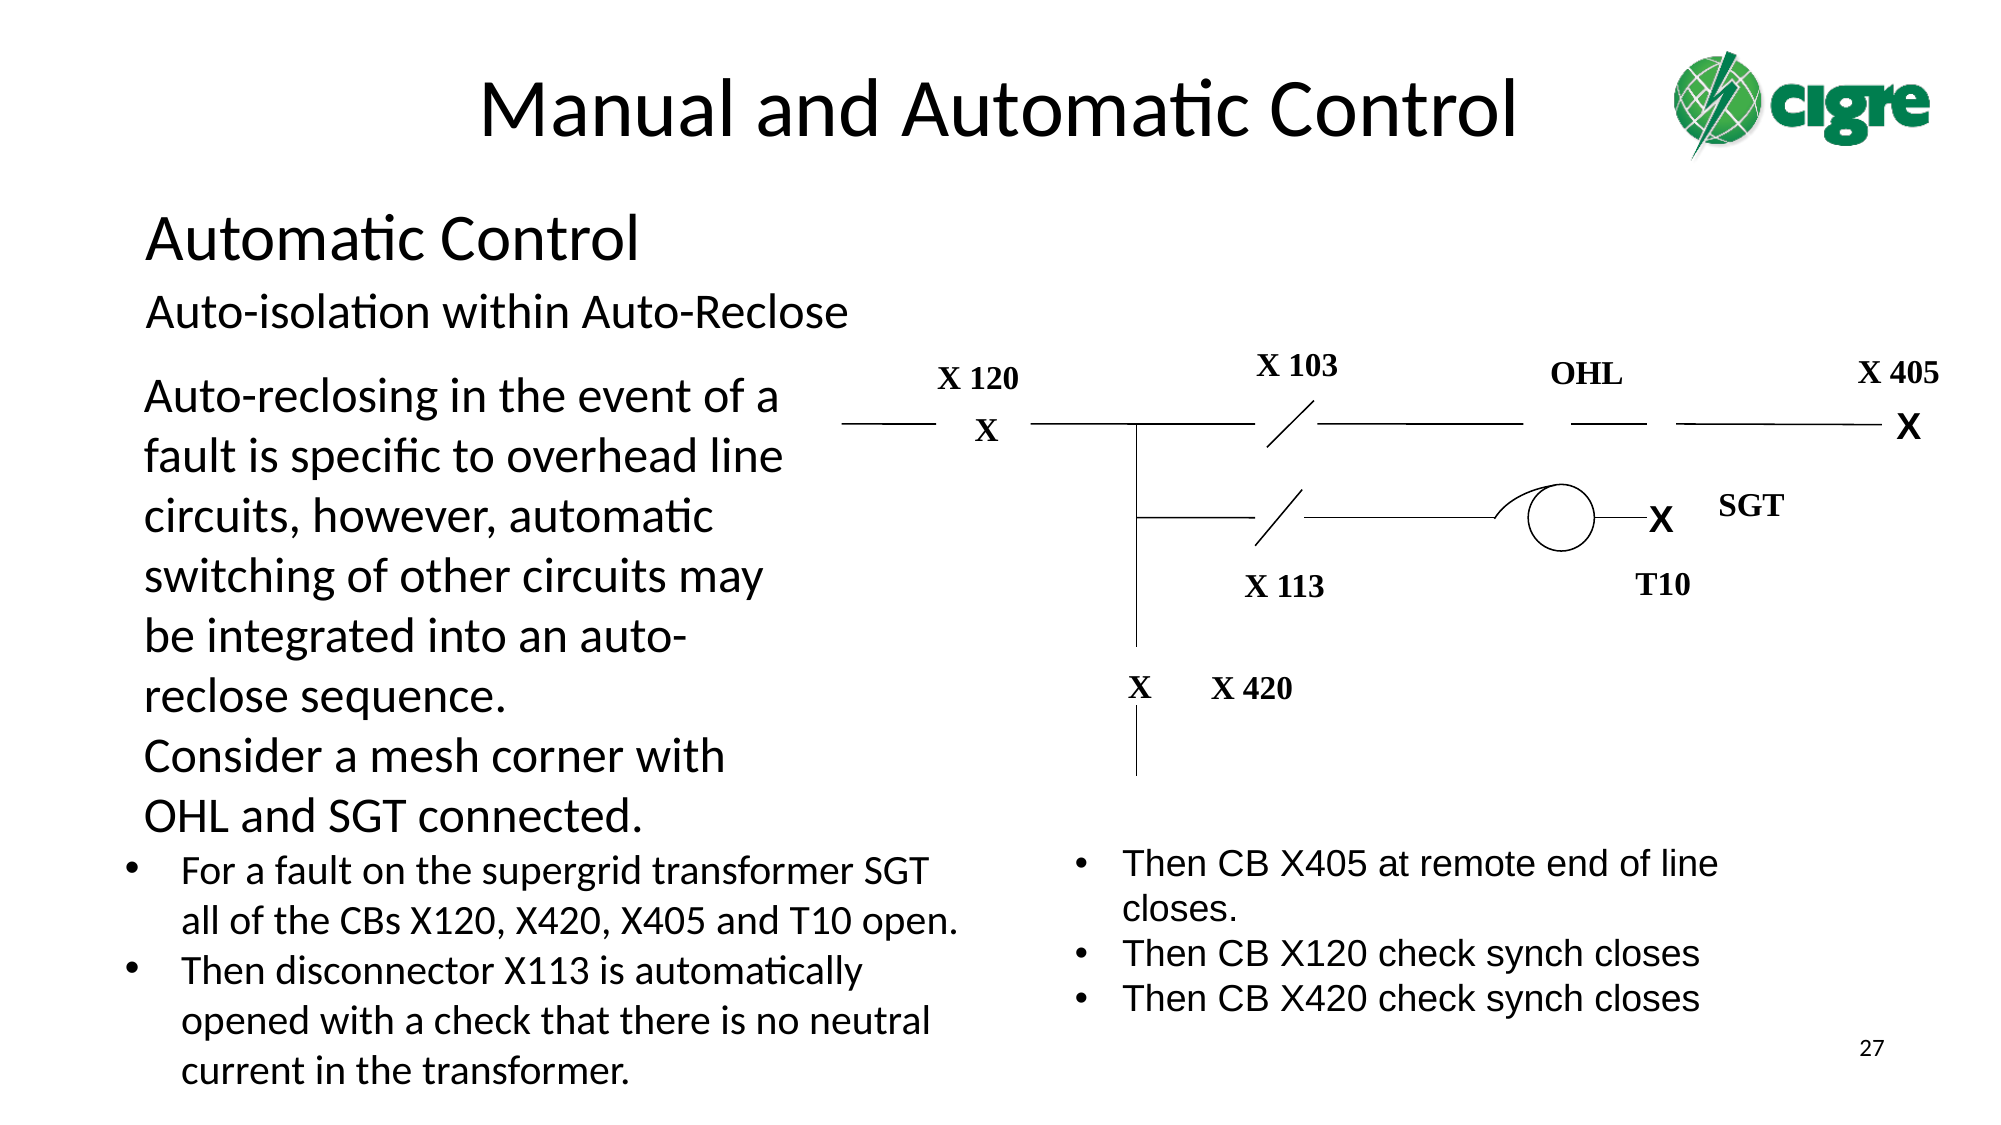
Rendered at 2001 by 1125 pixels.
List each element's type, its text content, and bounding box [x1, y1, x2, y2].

text_box X [1113, 658, 1152, 713]
text_box [1530, 484, 1595, 552]
text_box SGT [1703, 475, 1869, 531]
slide_number 27 [1433, 1024, 1900, 1103]
picture [1900, 42, 1939, 173]
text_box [1255, 489, 1303, 546]
text_box Then CB X405 at remote end of line closes. Then CB X120 check synch closes Then CB X420 check synch closes [1060, 832, 1821, 1027]
text_box X [1881, 394, 2000, 455]
text_box For a fault on the supergrid transformer SGT all of the CBs X120, X420, X405 and T10 open. Then disconnector X113 is automatically opened with a check that there is no neutral current in the transformer. [109, 835, 980, 1100]
text_box X [959, 404, 999, 456]
text_box X [1633, 487, 1753, 548]
text_box X 103 [1241, 335, 1363, 391]
title Manual and Automatic Control [99, 18, 1900, 187]
text_box Automatic Control Auto-isolation within Auto-Reclose [130, 186, 1837, 356]
text_box [1494, 485, 1573, 540]
text_box OHL [1535, 343, 1654, 399]
text_box T10 [1620, 554, 1742, 610]
text_box X 405 [1842, 342, 1965, 397]
text_box X 113 [1229, 556, 1352, 612]
text_box Auto-reclosing in the event of a fault is specific to overhead line circuits, however, automatic switching of other circuits may be integrated into an auto-reclose sequence. Consider a mesh corner with OHL and SGT connected. [129, 354, 831, 835]
text_box X 420 [1196, 659, 1318, 714]
text_box X 120 [922, 348, 1044, 404]
